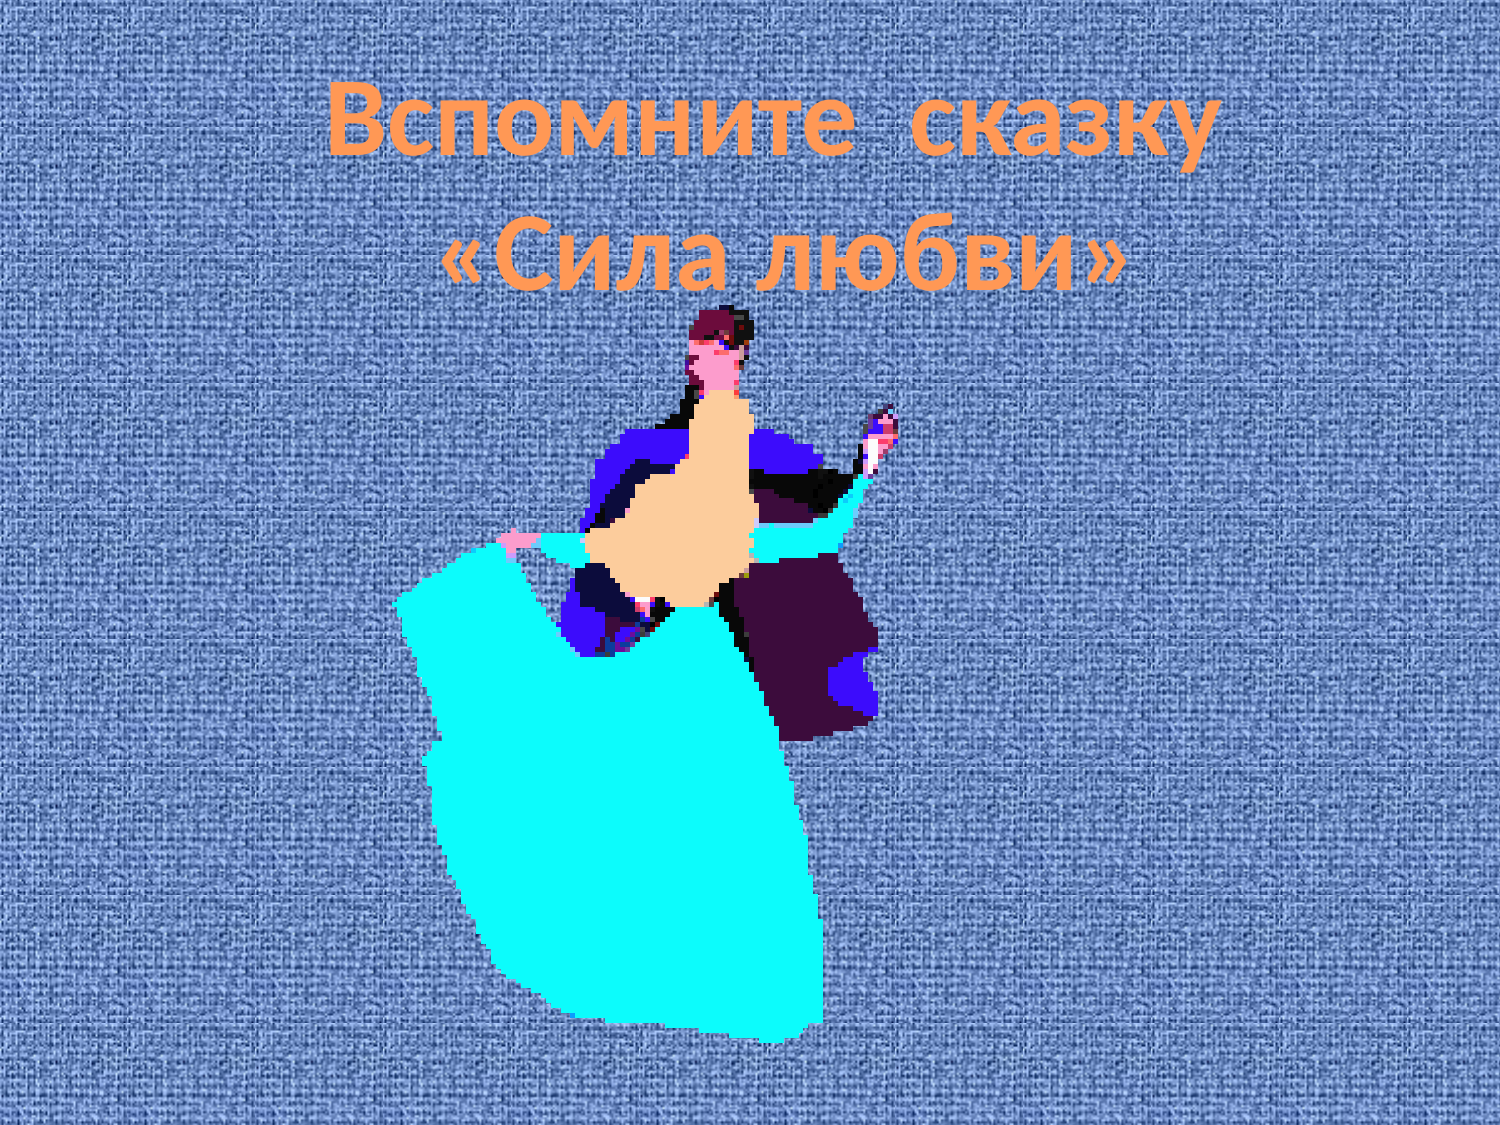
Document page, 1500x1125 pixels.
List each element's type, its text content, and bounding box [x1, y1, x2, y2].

picture [0, 0, 1500, 1125]
text_box Вспомните сказку «Сила любви» [309, 35, 1239, 321]
